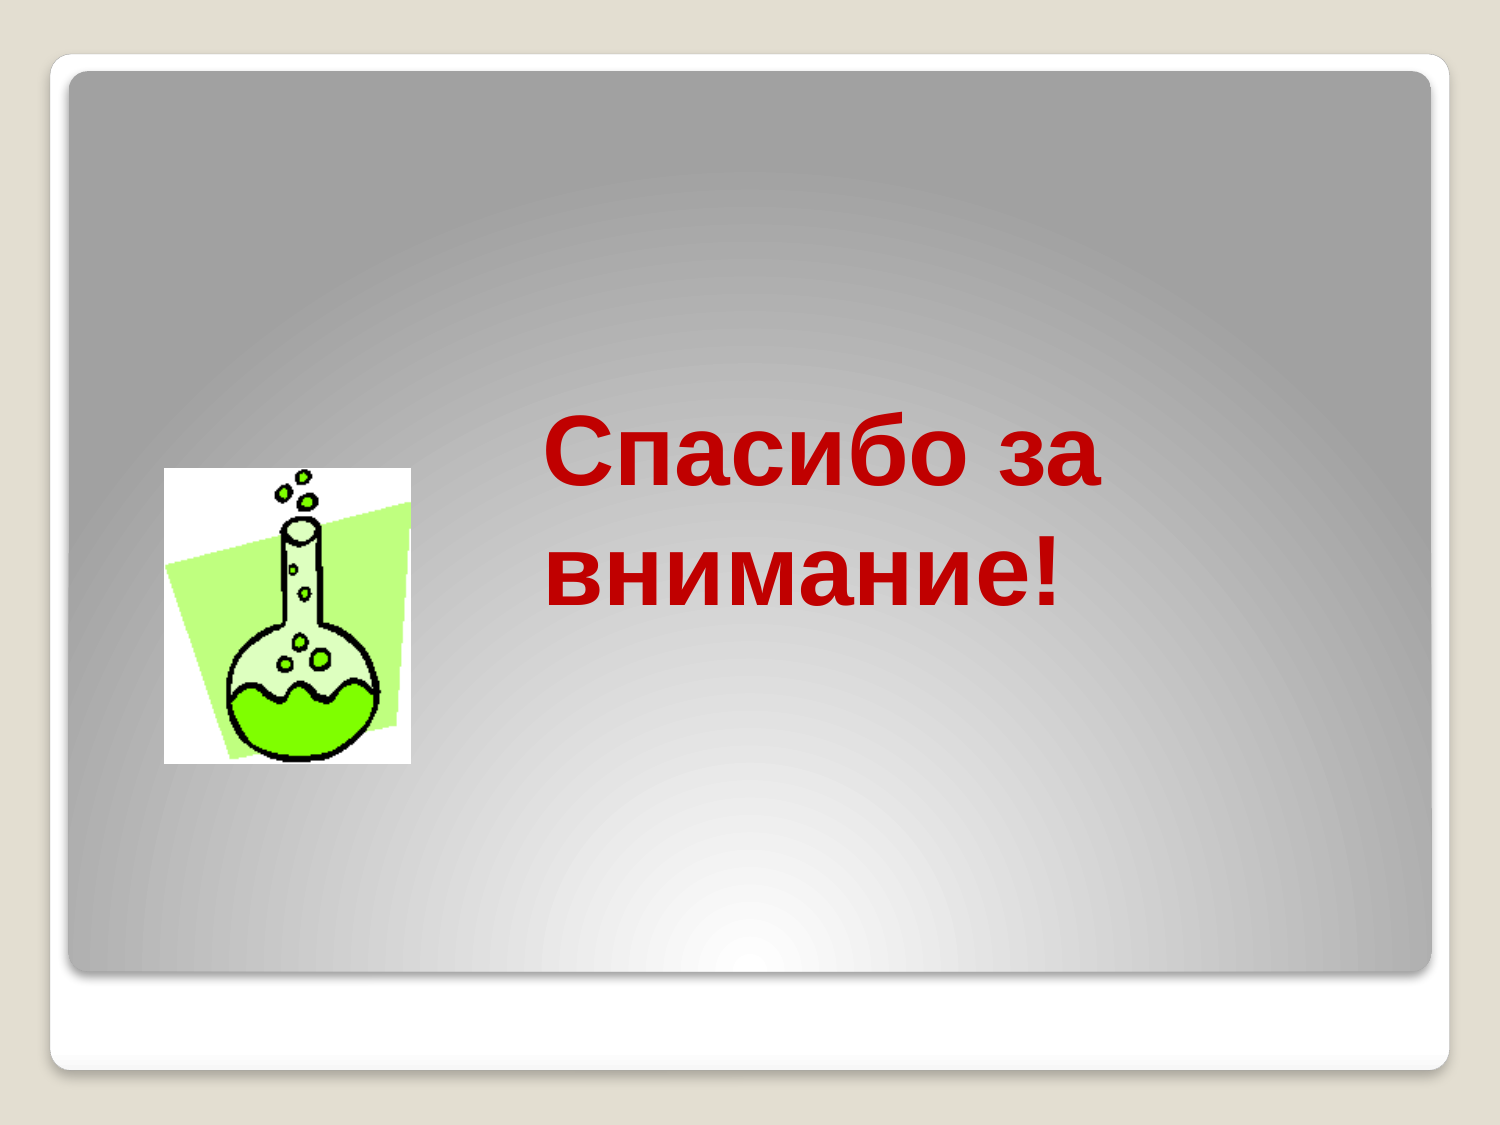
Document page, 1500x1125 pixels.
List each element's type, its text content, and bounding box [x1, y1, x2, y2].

picture [163, 468, 412, 765]
title Спасибо за внимание! [527, 363, 1312, 633]
